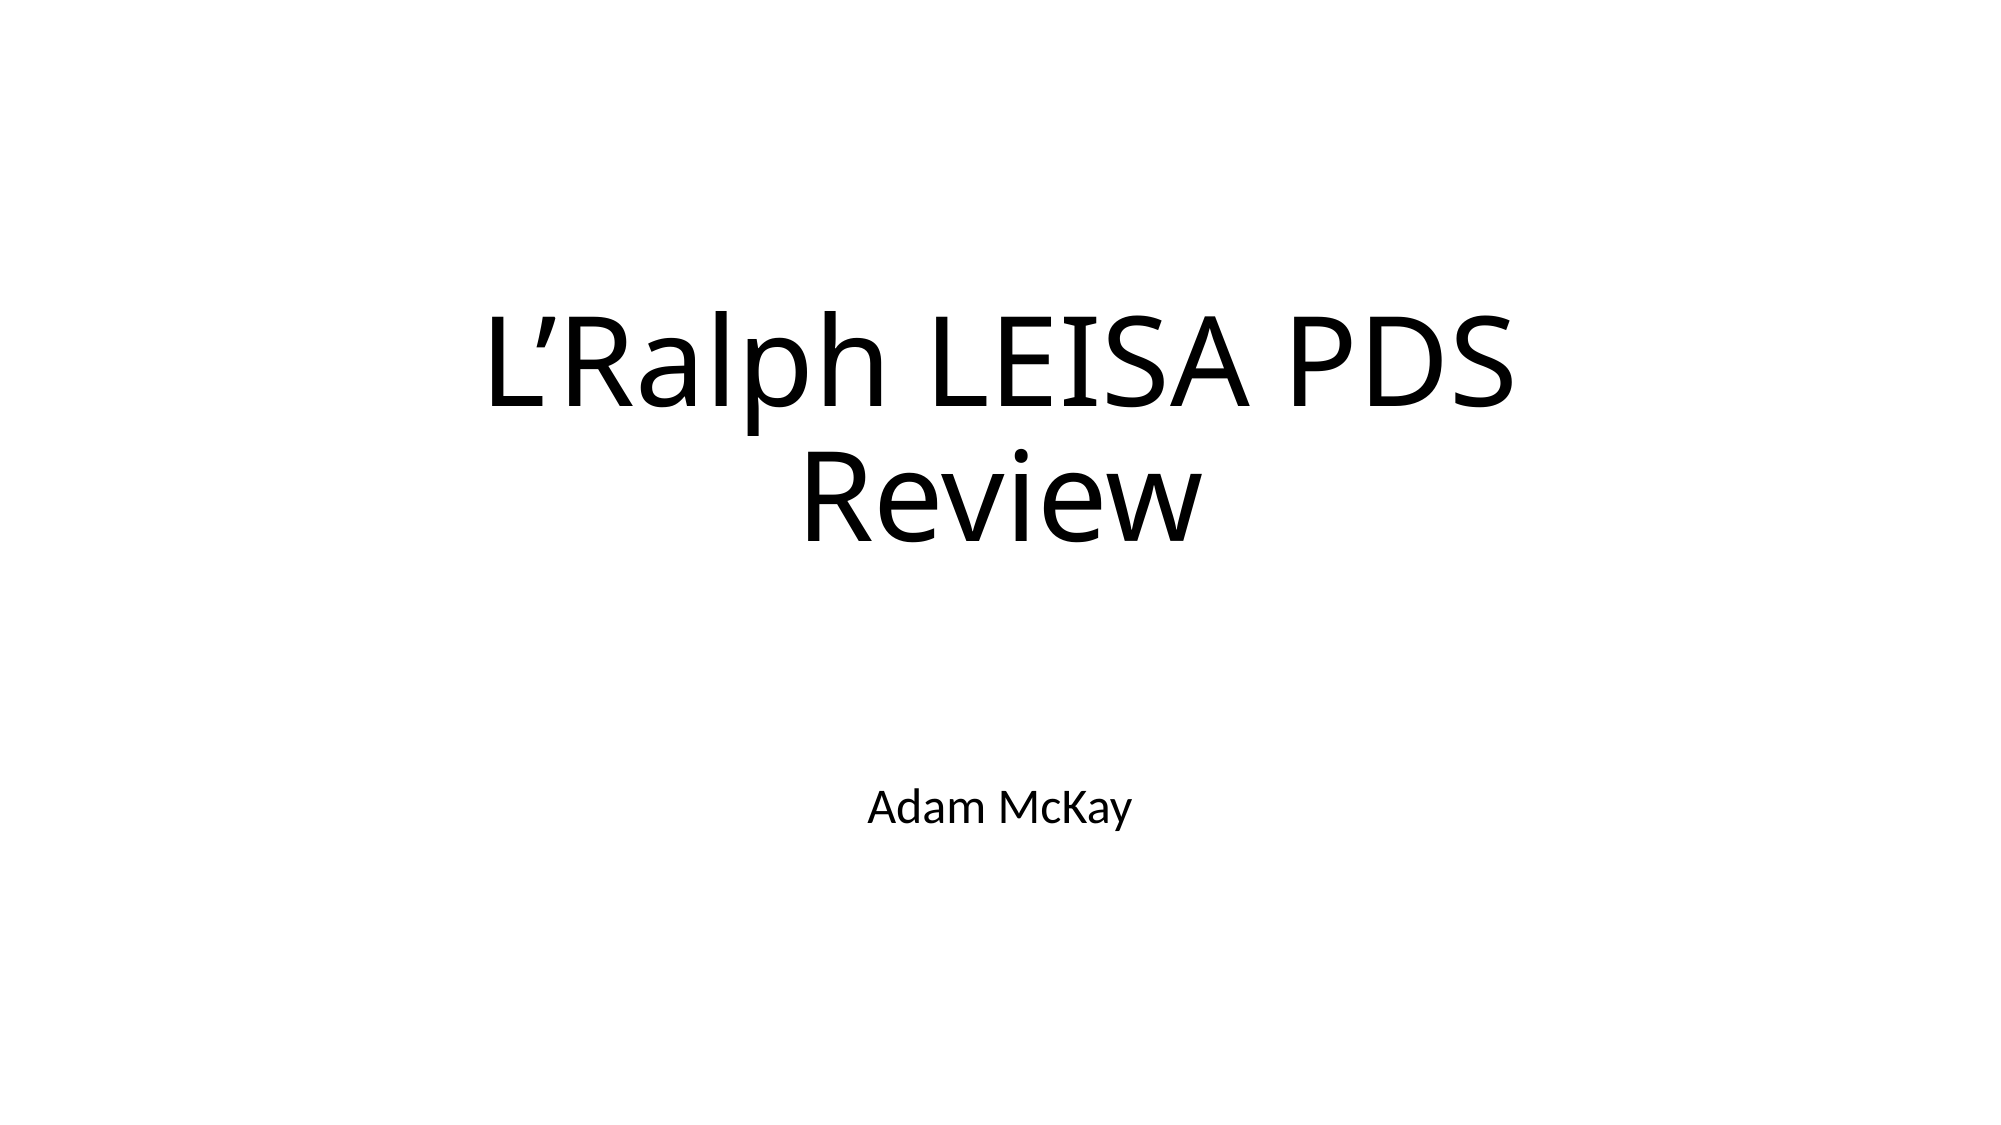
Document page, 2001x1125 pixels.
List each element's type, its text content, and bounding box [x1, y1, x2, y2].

title L’Ralph LEISA PDS Review [249, 184, 1750, 576]
subtitle Adam McKay [249, 773, 1750, 862]
